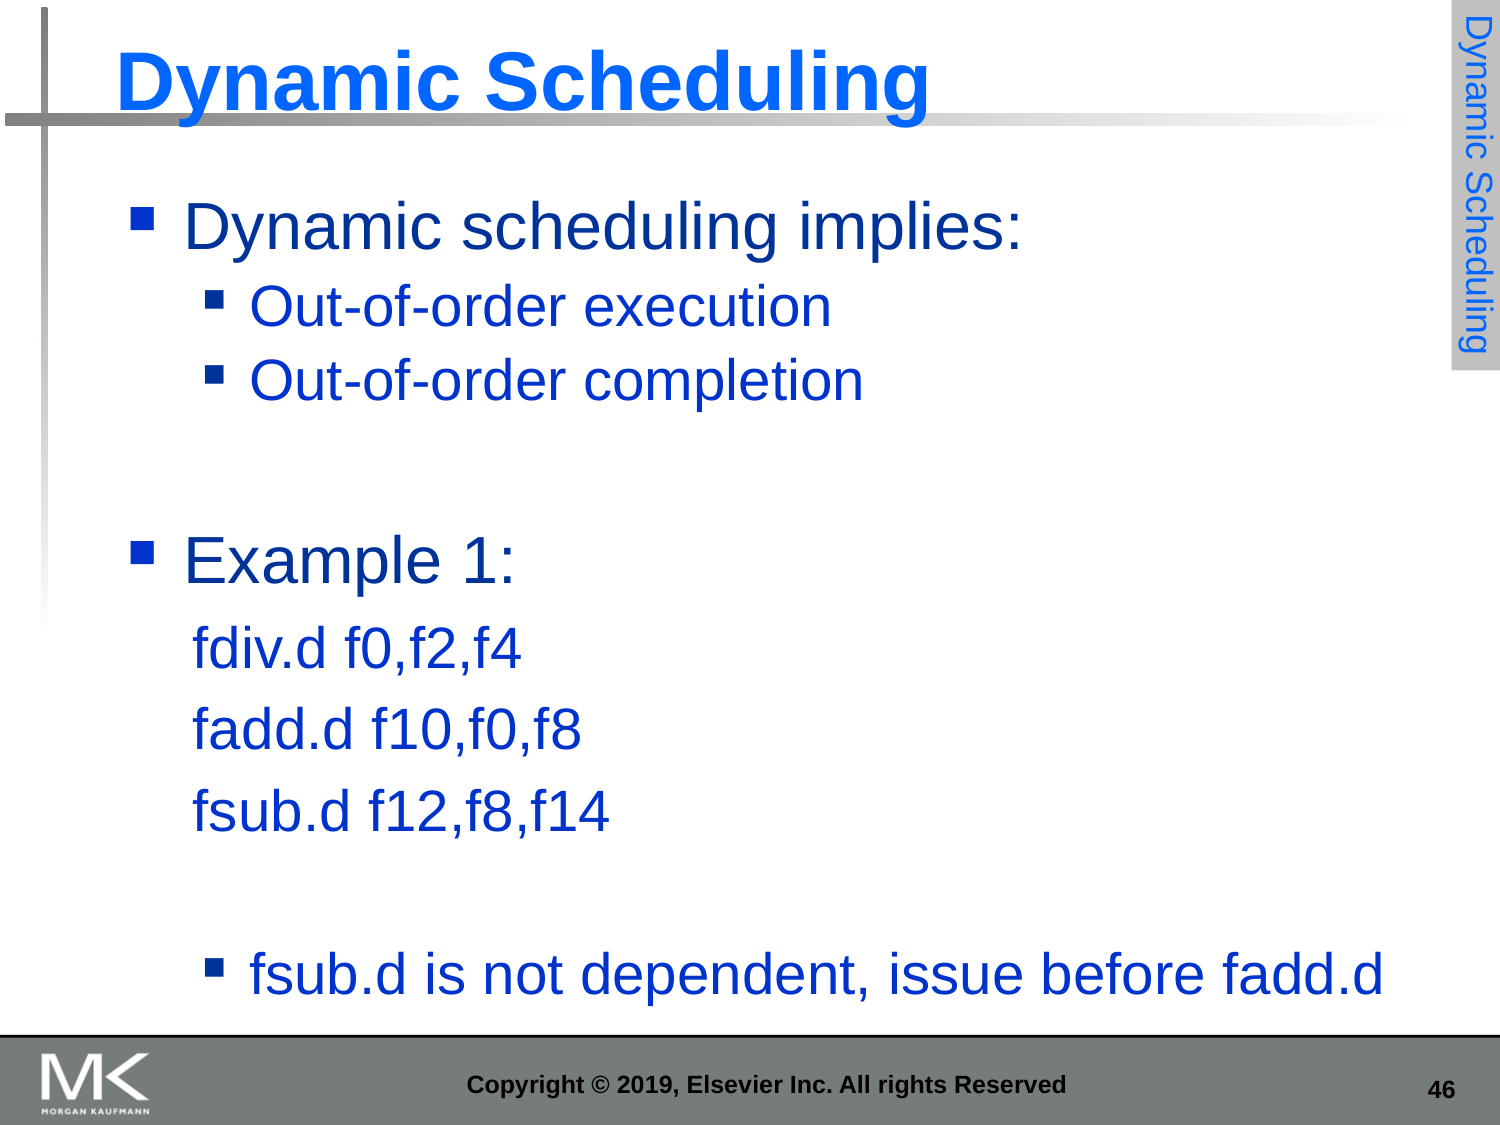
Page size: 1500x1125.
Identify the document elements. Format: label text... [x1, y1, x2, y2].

list Dynamic scheduling implies: Out-of-order execution Out-of-order completion Example 1: fdiv.d f0,f2,f4 fadd.d f10,f0,f8 fsub.d f12,f8,f14 fsub.d is not dependent, issue before fadd.d [111, 184, 1470, 1024]
picture [29, 1046, 160, 1123]
text_box Dynamic Scheduling [1451, 0, 1500, 371]
title Dynamic Scheduling [100, 17, 1451, 135]
footer Copyright © 2019, Elsevier Inc. All rights Reserved [170, 1046, 1365, 1106]
